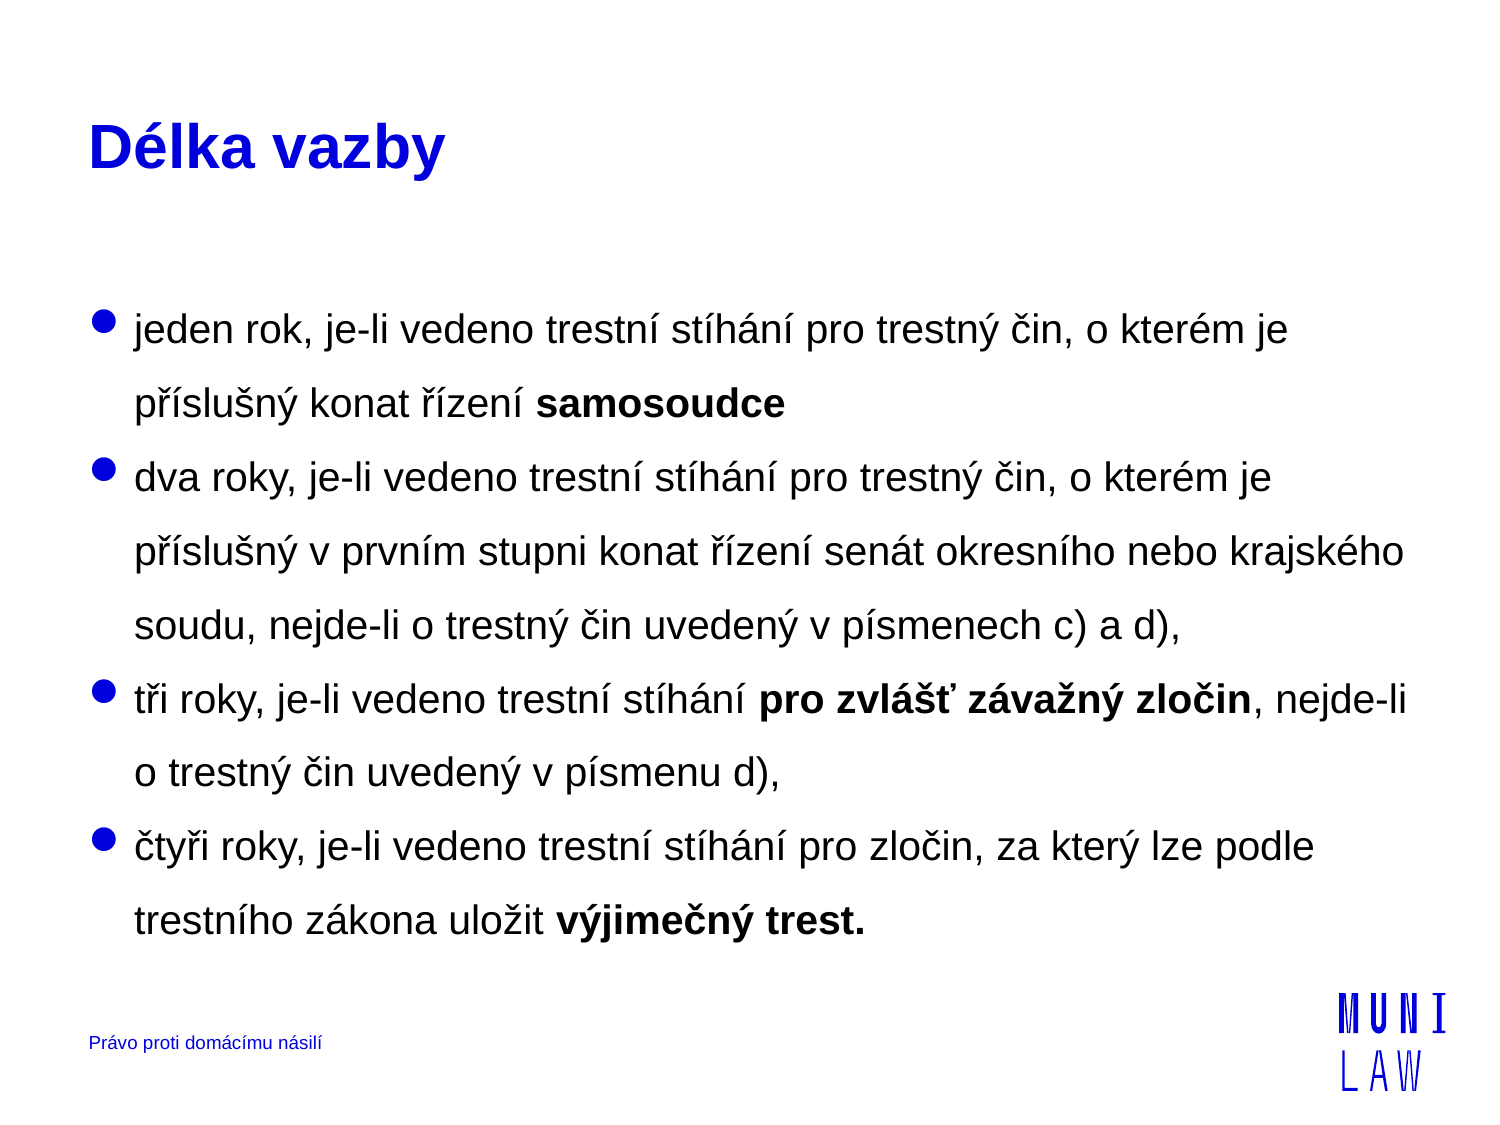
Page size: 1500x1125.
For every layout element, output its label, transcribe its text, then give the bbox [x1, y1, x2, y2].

footer Právo proti domácímu násilí [88, 1021, 1063, 1063]
title Délka vazby [88, 117, 1412, 193]
list jeden rok, je-li vedeno trestní stíhání pro trestný čin, o kterém je příslušný konat řízení samosoudce dva roky, je-li vedeno trestní stíhání pro trestný čin, o kterém je příslušný v prvním stupni konat řízení senát okresního nebo krajského soudu, nejde-li o trestný čin uvedený v písmenech c) a d), tři roky, je-li vedeno trestní stíhání pro zvlášť závažný zločin, nejde-li o trestný čin uvedený v písmenu d), čtyři roky, je-li vedeno trestní stíhání pro zločin, za který lze podle trestního zákona uložit výjimečný trest. [88, 277, 1412, 958]
